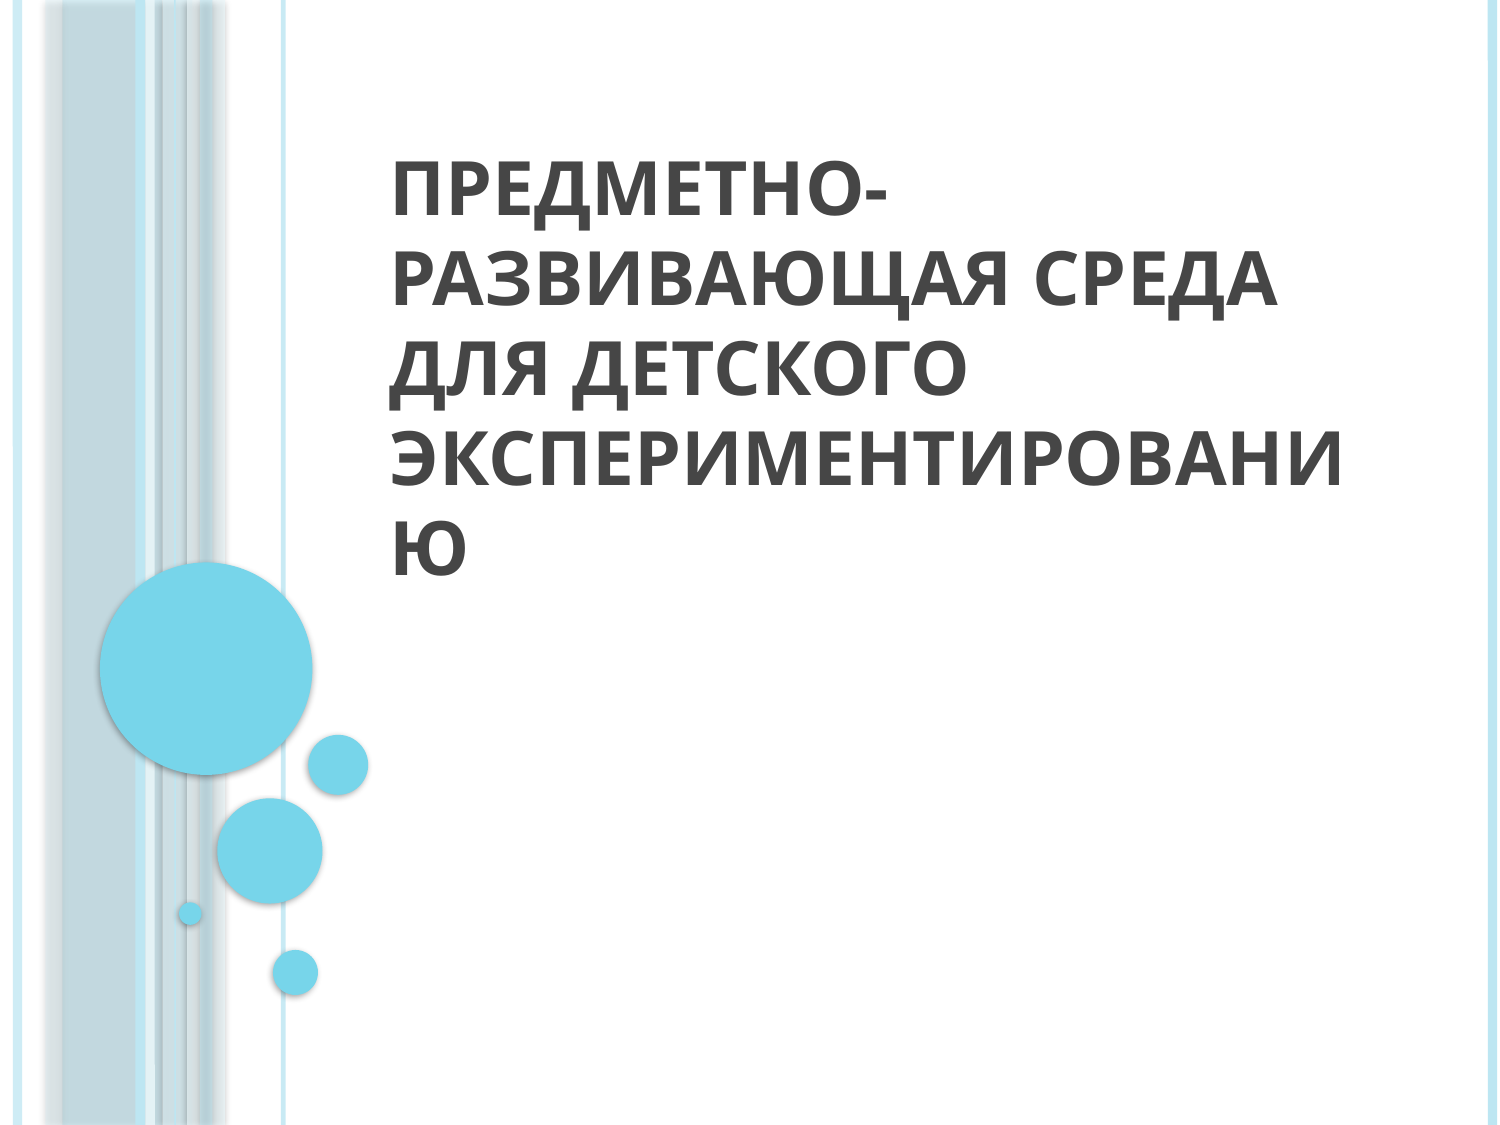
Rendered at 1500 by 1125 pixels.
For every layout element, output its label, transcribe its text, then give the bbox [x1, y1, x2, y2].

title Предметно-развивающая среда для детского экспериментированию [375, 234, 1388, 598]
